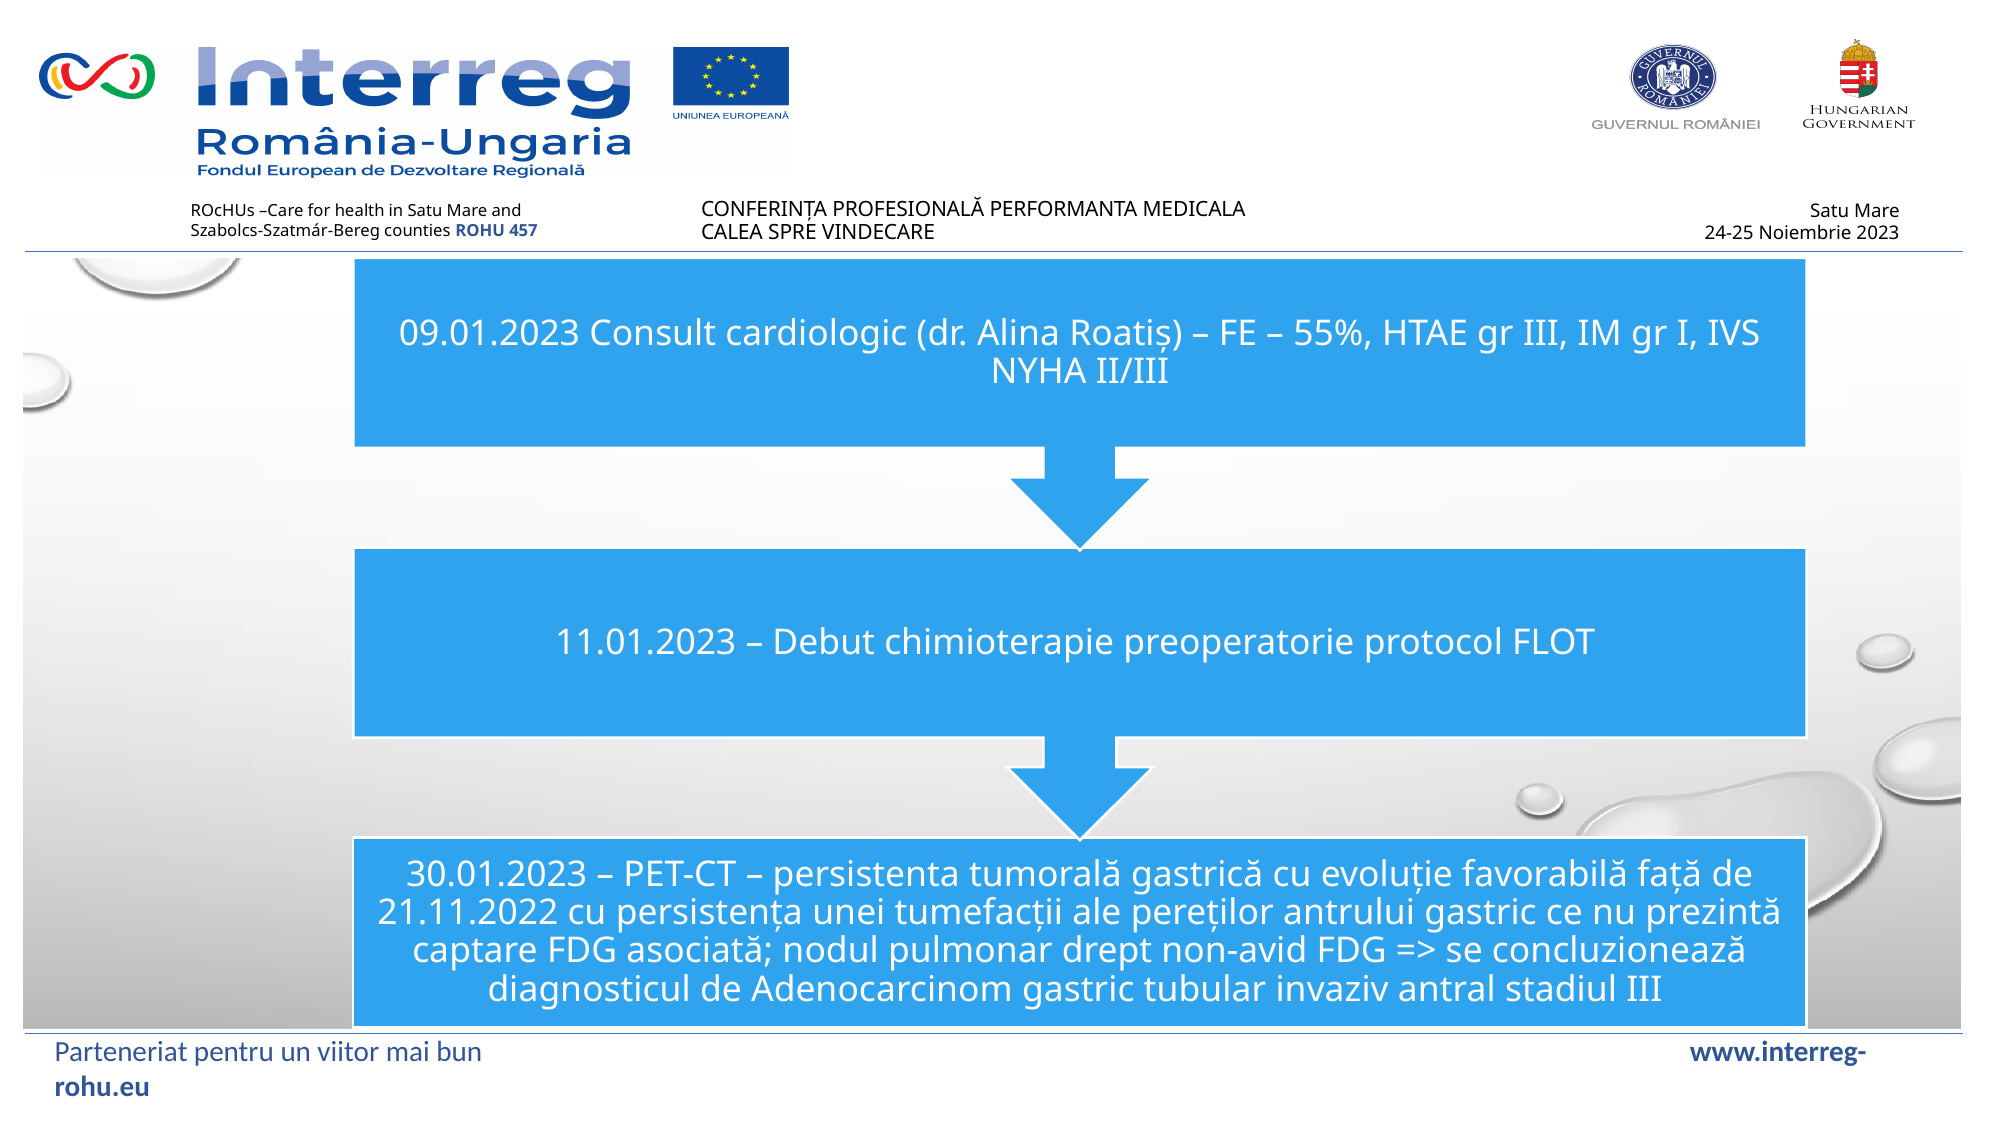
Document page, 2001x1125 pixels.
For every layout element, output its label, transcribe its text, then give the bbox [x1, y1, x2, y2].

picture [23, 258, 353, 1029]
picture [1807, 258, 1961, 1029]
picture [39, 47, 789, 178]
picture [1592, 39, 1915, 129]
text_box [353, 257, 1807, 1028]
footer Parteneriat pentru un viitor mai bun www.interreg-rohu.eu [39, 1037, 1976, 1098]
